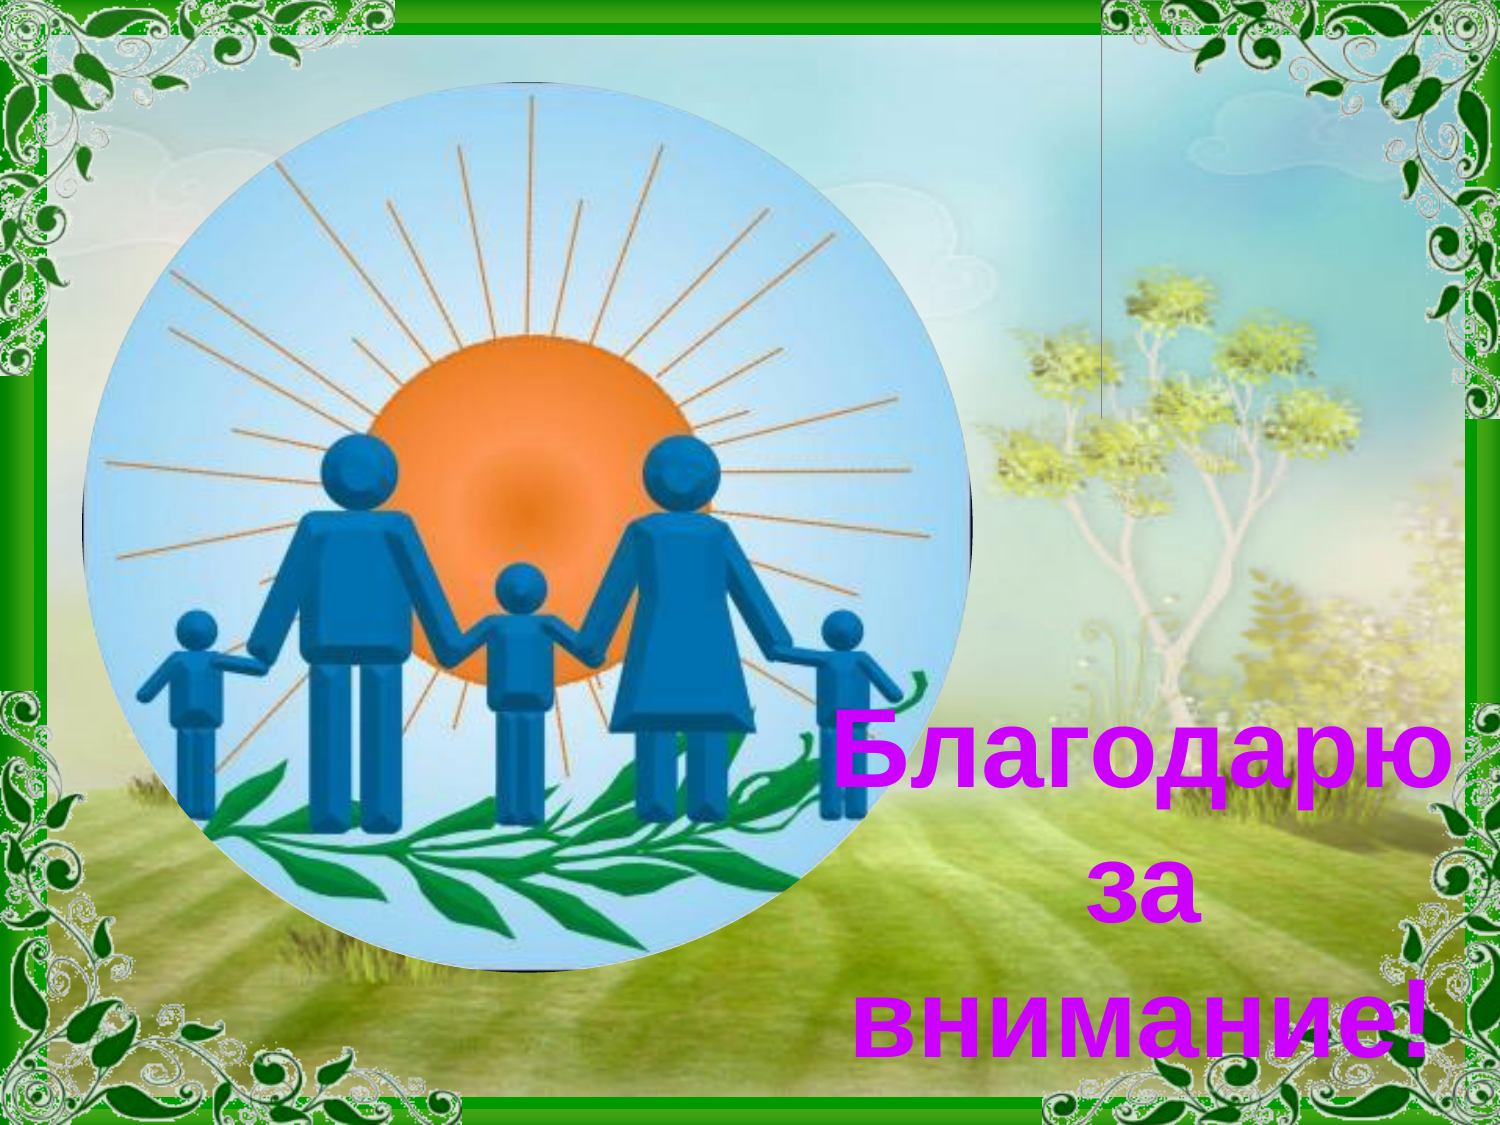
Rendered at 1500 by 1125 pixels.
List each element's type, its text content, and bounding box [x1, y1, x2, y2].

text_box Благодарю за внимание! [785, 667, 1500, 1088]
picture [0, 0, 1500, 1125]
